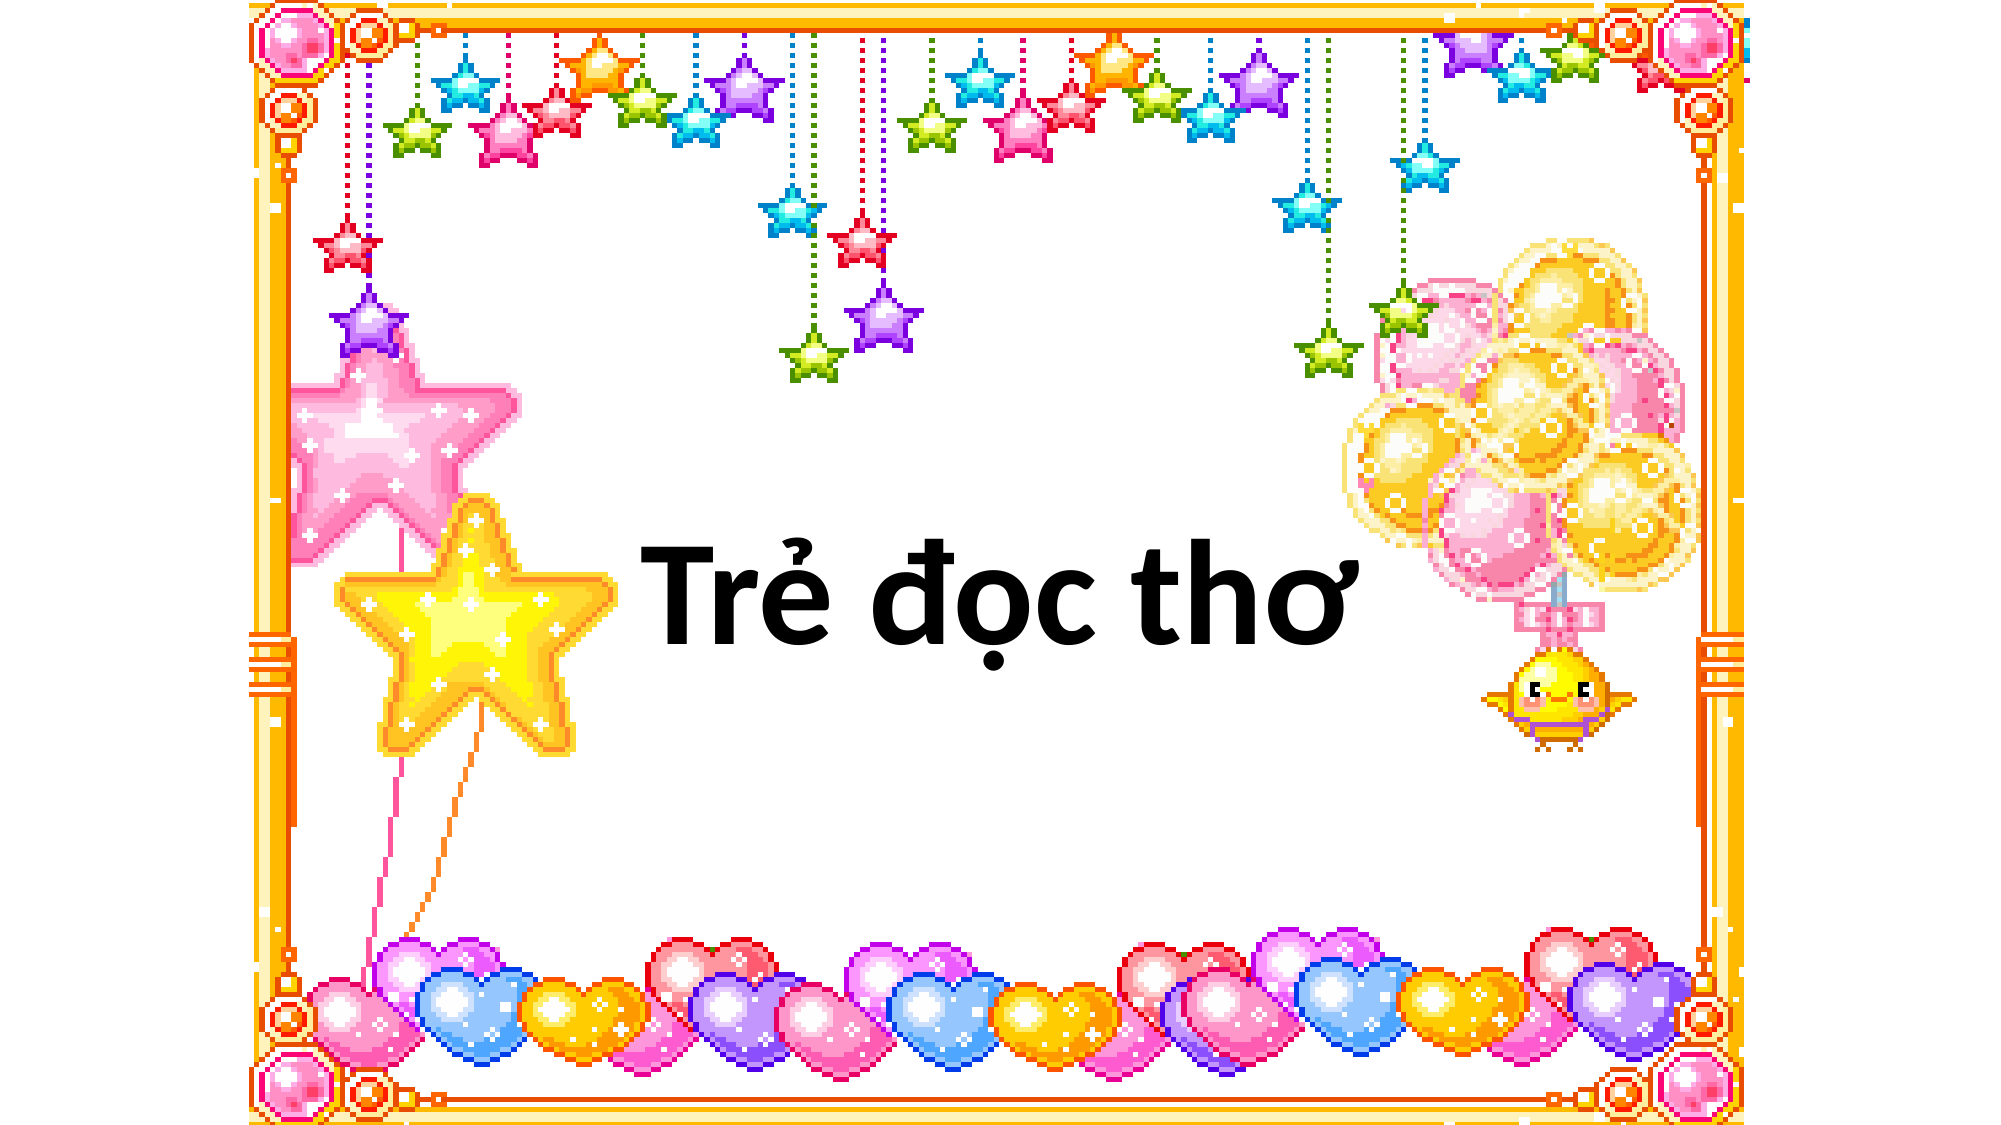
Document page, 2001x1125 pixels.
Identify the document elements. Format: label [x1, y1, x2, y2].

picture [249, 0, 1750, 1125]
